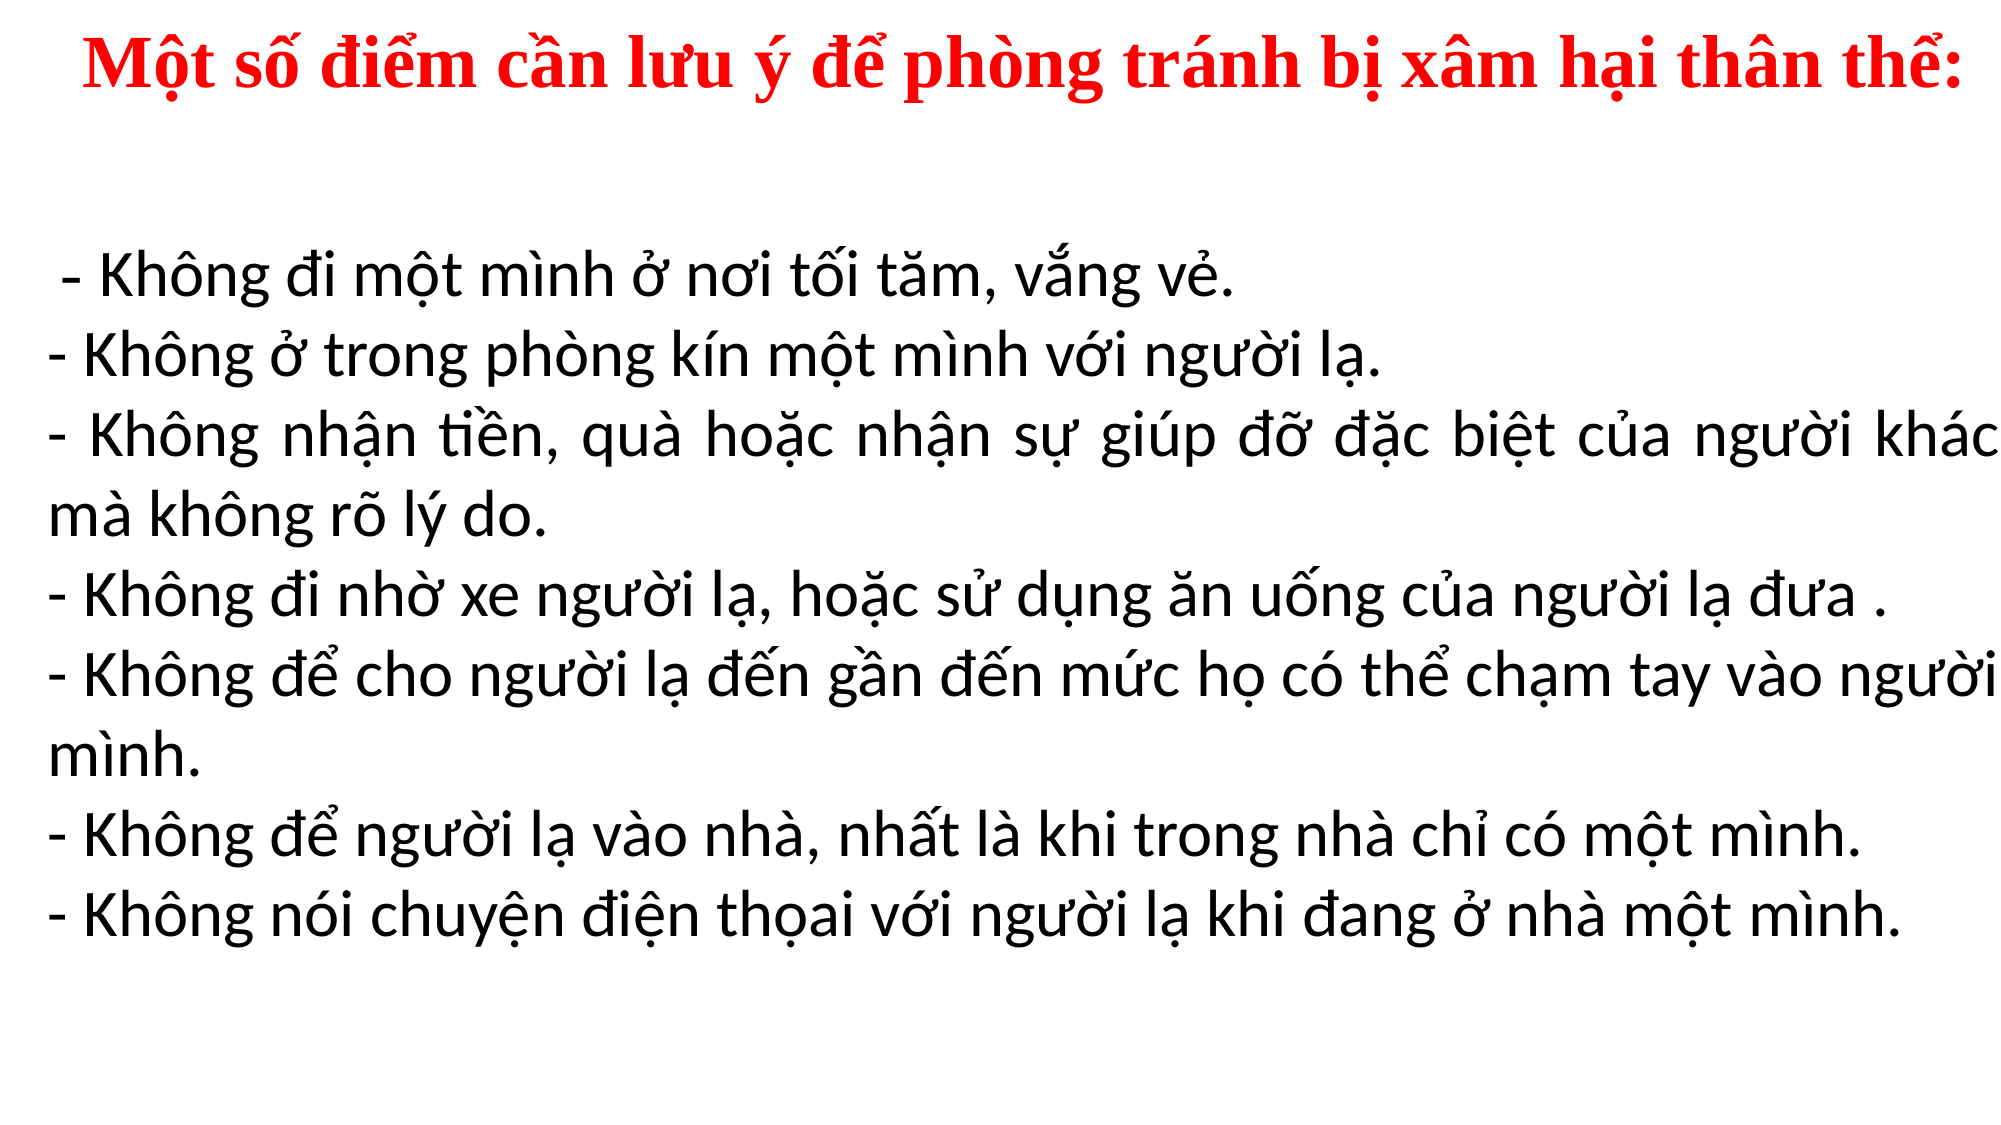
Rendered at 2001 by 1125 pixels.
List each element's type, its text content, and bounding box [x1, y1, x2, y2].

text_box Một số điểm cần lưu ý để phòng tránh bị xâm hại thân thể: - Không đi một mình ở nơi tối tăm, vắng vẻ. - Không ở trong phòng kín một mình với người lạ. - Không nhận tiền, quà hoặc nhận sự giúp đỡ đặc biệt của người khác mà không rõ lý do. - Không đi nhờ xe người lạ, hoặc sử dụng ăn uống của người lạ đưa . - Không để cho người lạ đến gần đến mức họ có thể chạm tay vào người mình. - Không để người lạ vào nhà, nhất là khi trong nhà chỉ có một mình. - Không nói chuyện điện thọai với người lạ khi đang ở nhà một mình. [33, 4, 2000, 957]
